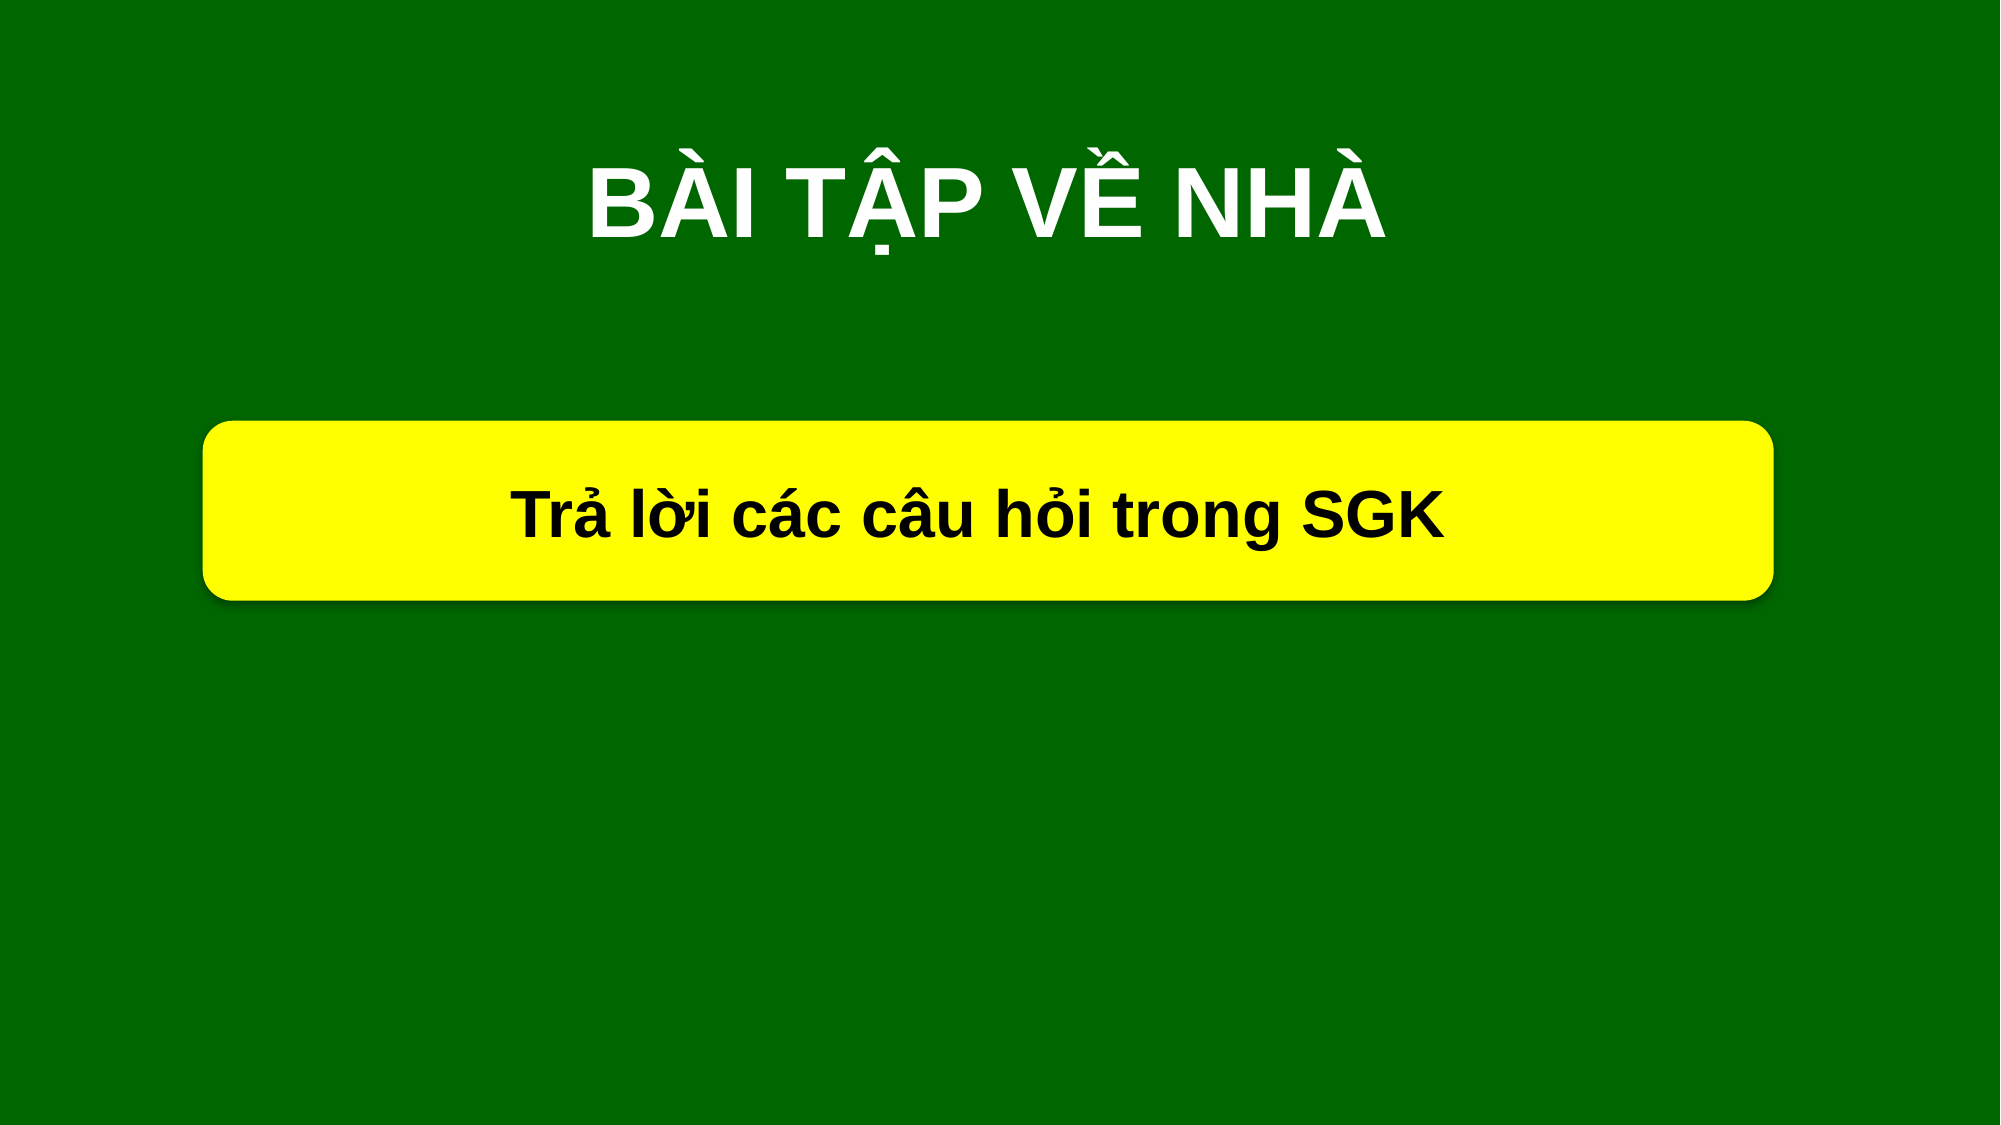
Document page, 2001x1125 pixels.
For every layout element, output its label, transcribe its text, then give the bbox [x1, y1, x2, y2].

text_box Trả lời các câu hỏi trong SGK [200, 418, 1776, 603]
text_box BÀI TẬP VỀ NHÀ [539, 130, 1437, 265]
